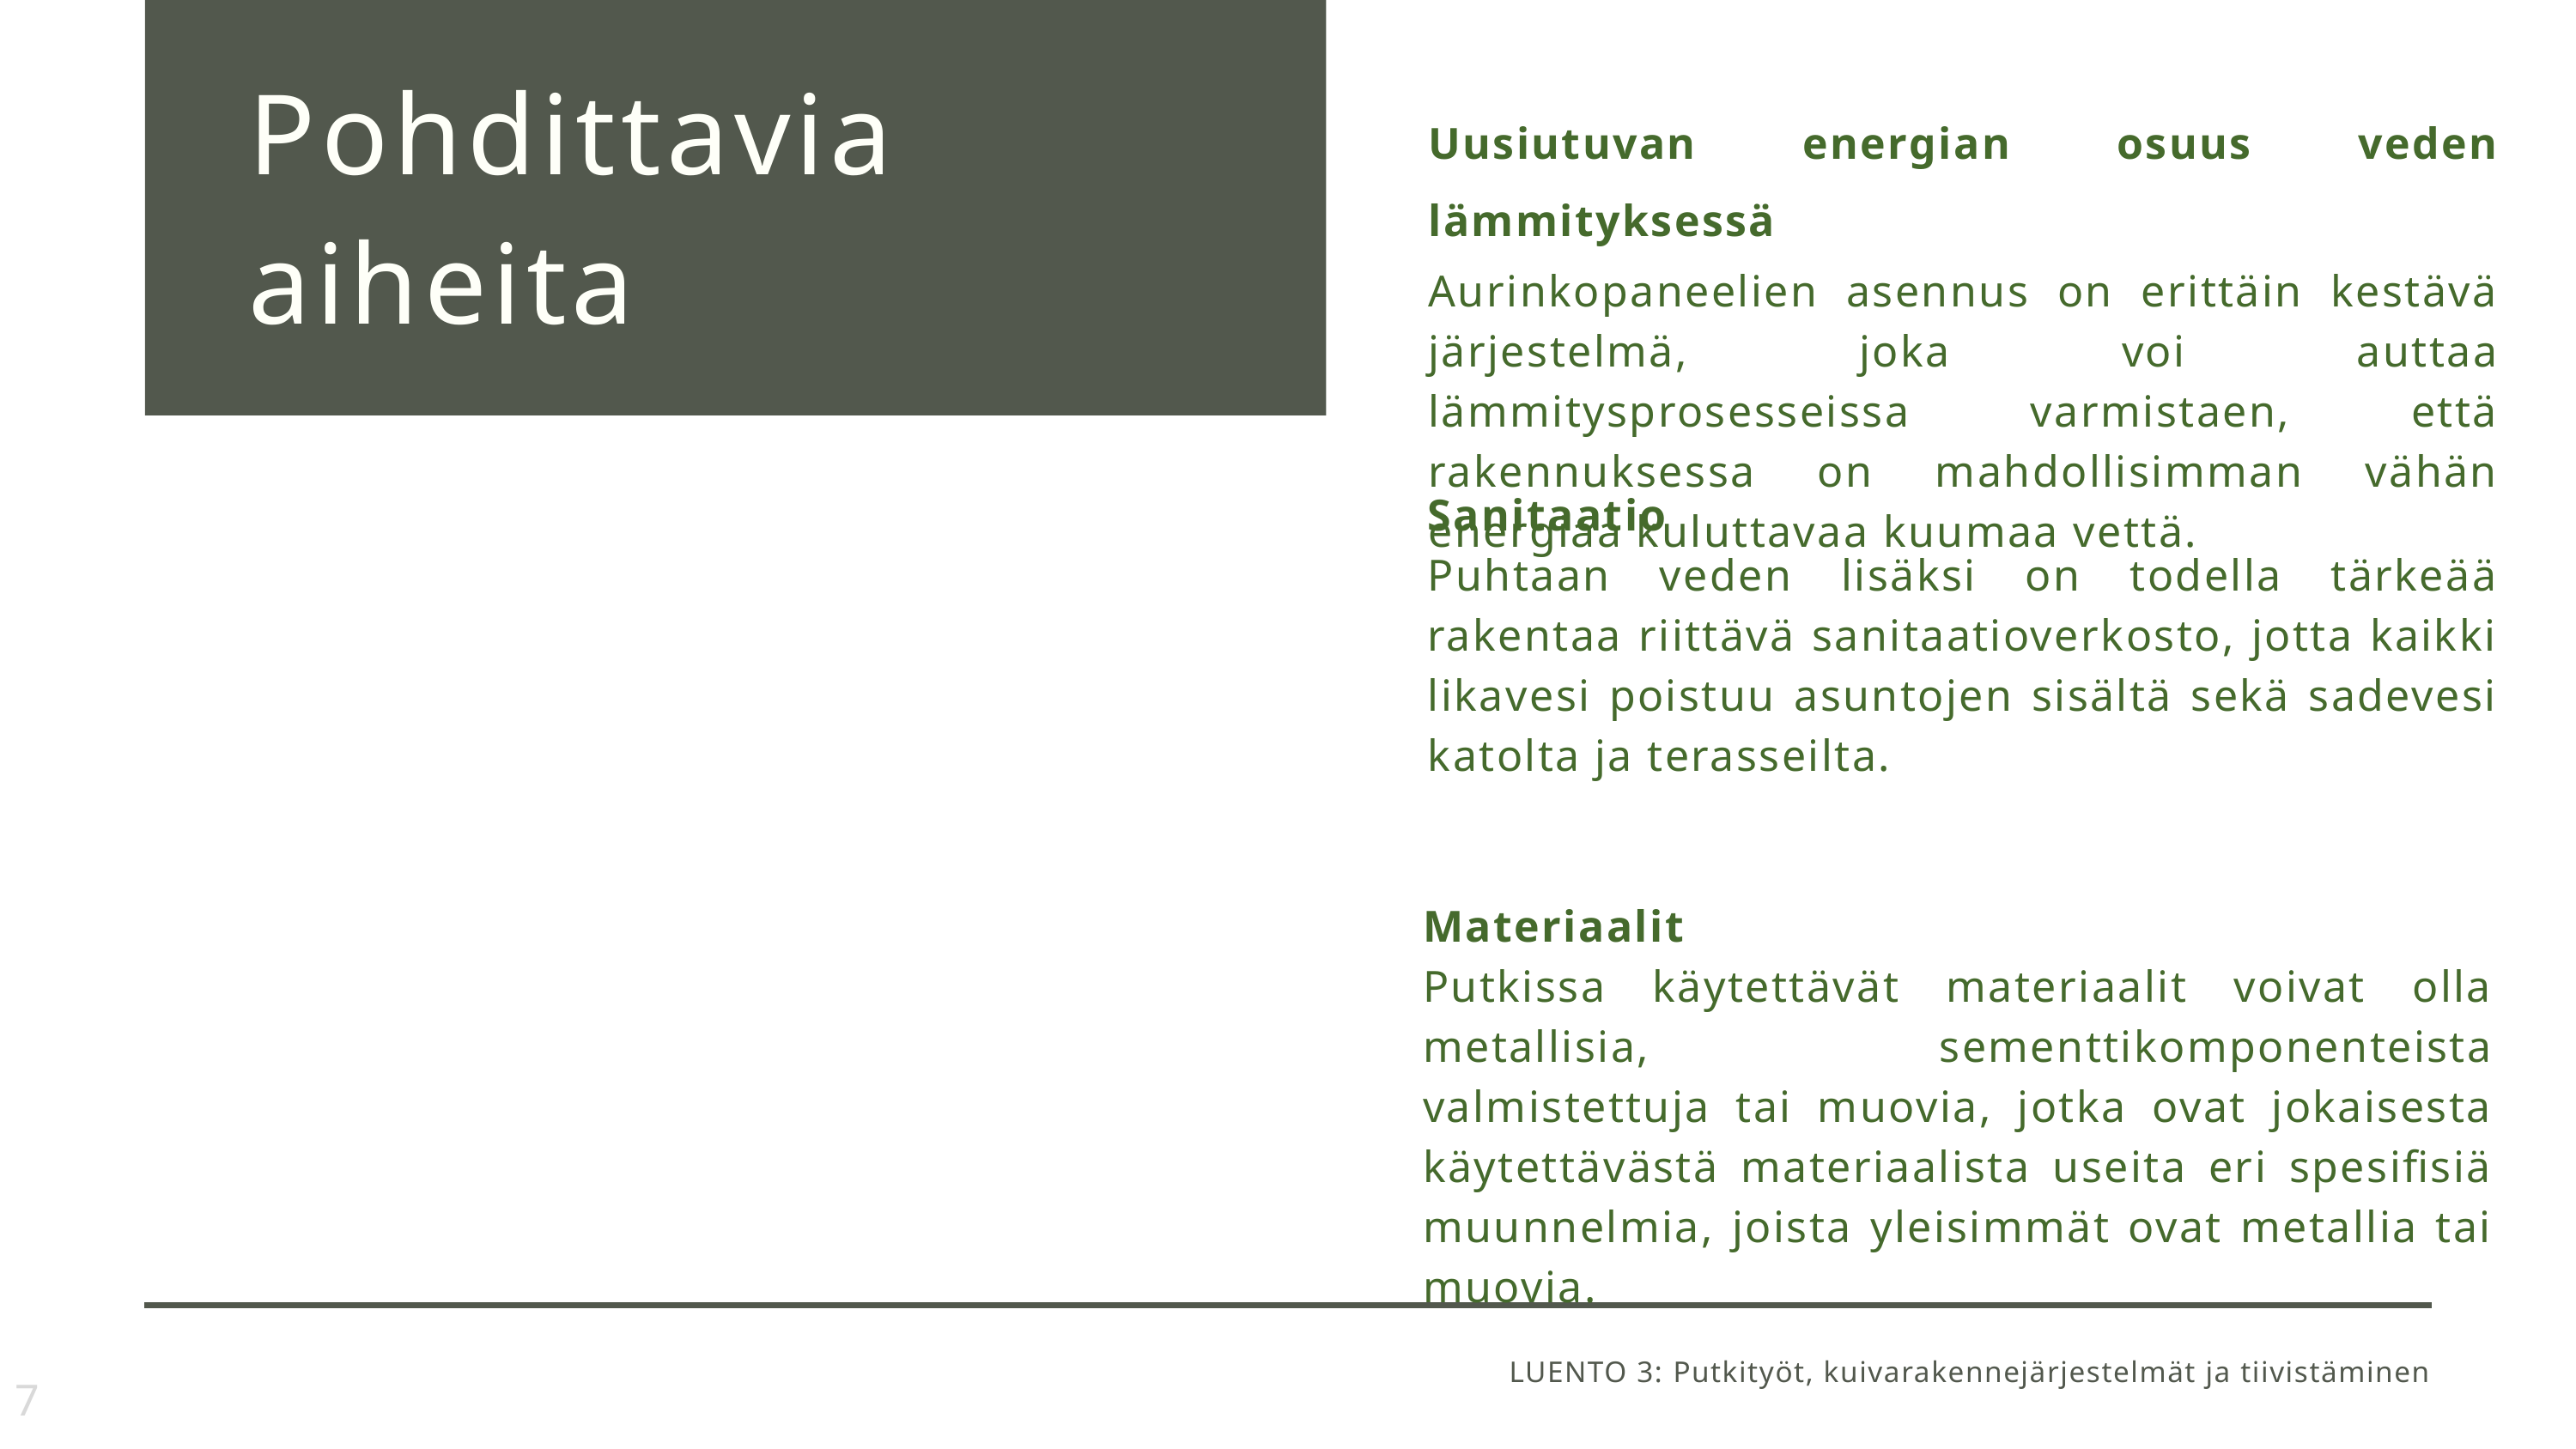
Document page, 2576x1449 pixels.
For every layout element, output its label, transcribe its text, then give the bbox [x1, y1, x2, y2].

text_box LUENTO 3: Putkityöt, kuivarakennejärjestelmät ja tiivistäminen [1359, 1348, 2432, 1428]
text_box Materiaalit Putkissa käytettävät materiaalit voivat olla metallisia, sementtikomponenteista valmistettuja tai muovia, jotka ovat jokaisesta käytettävästä materiaalista useita eri spesifisiä muunnelmia, joista yleisimmät ovat metallia tai muovia. [1423, 890, 2494, 1312]
text_box [144, 1302, 1423, 1308]
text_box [144, 0, 1327, 416]
slide_number 7 [2, 1376, 303, 1428]
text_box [1427, 89, 2500, 782]
